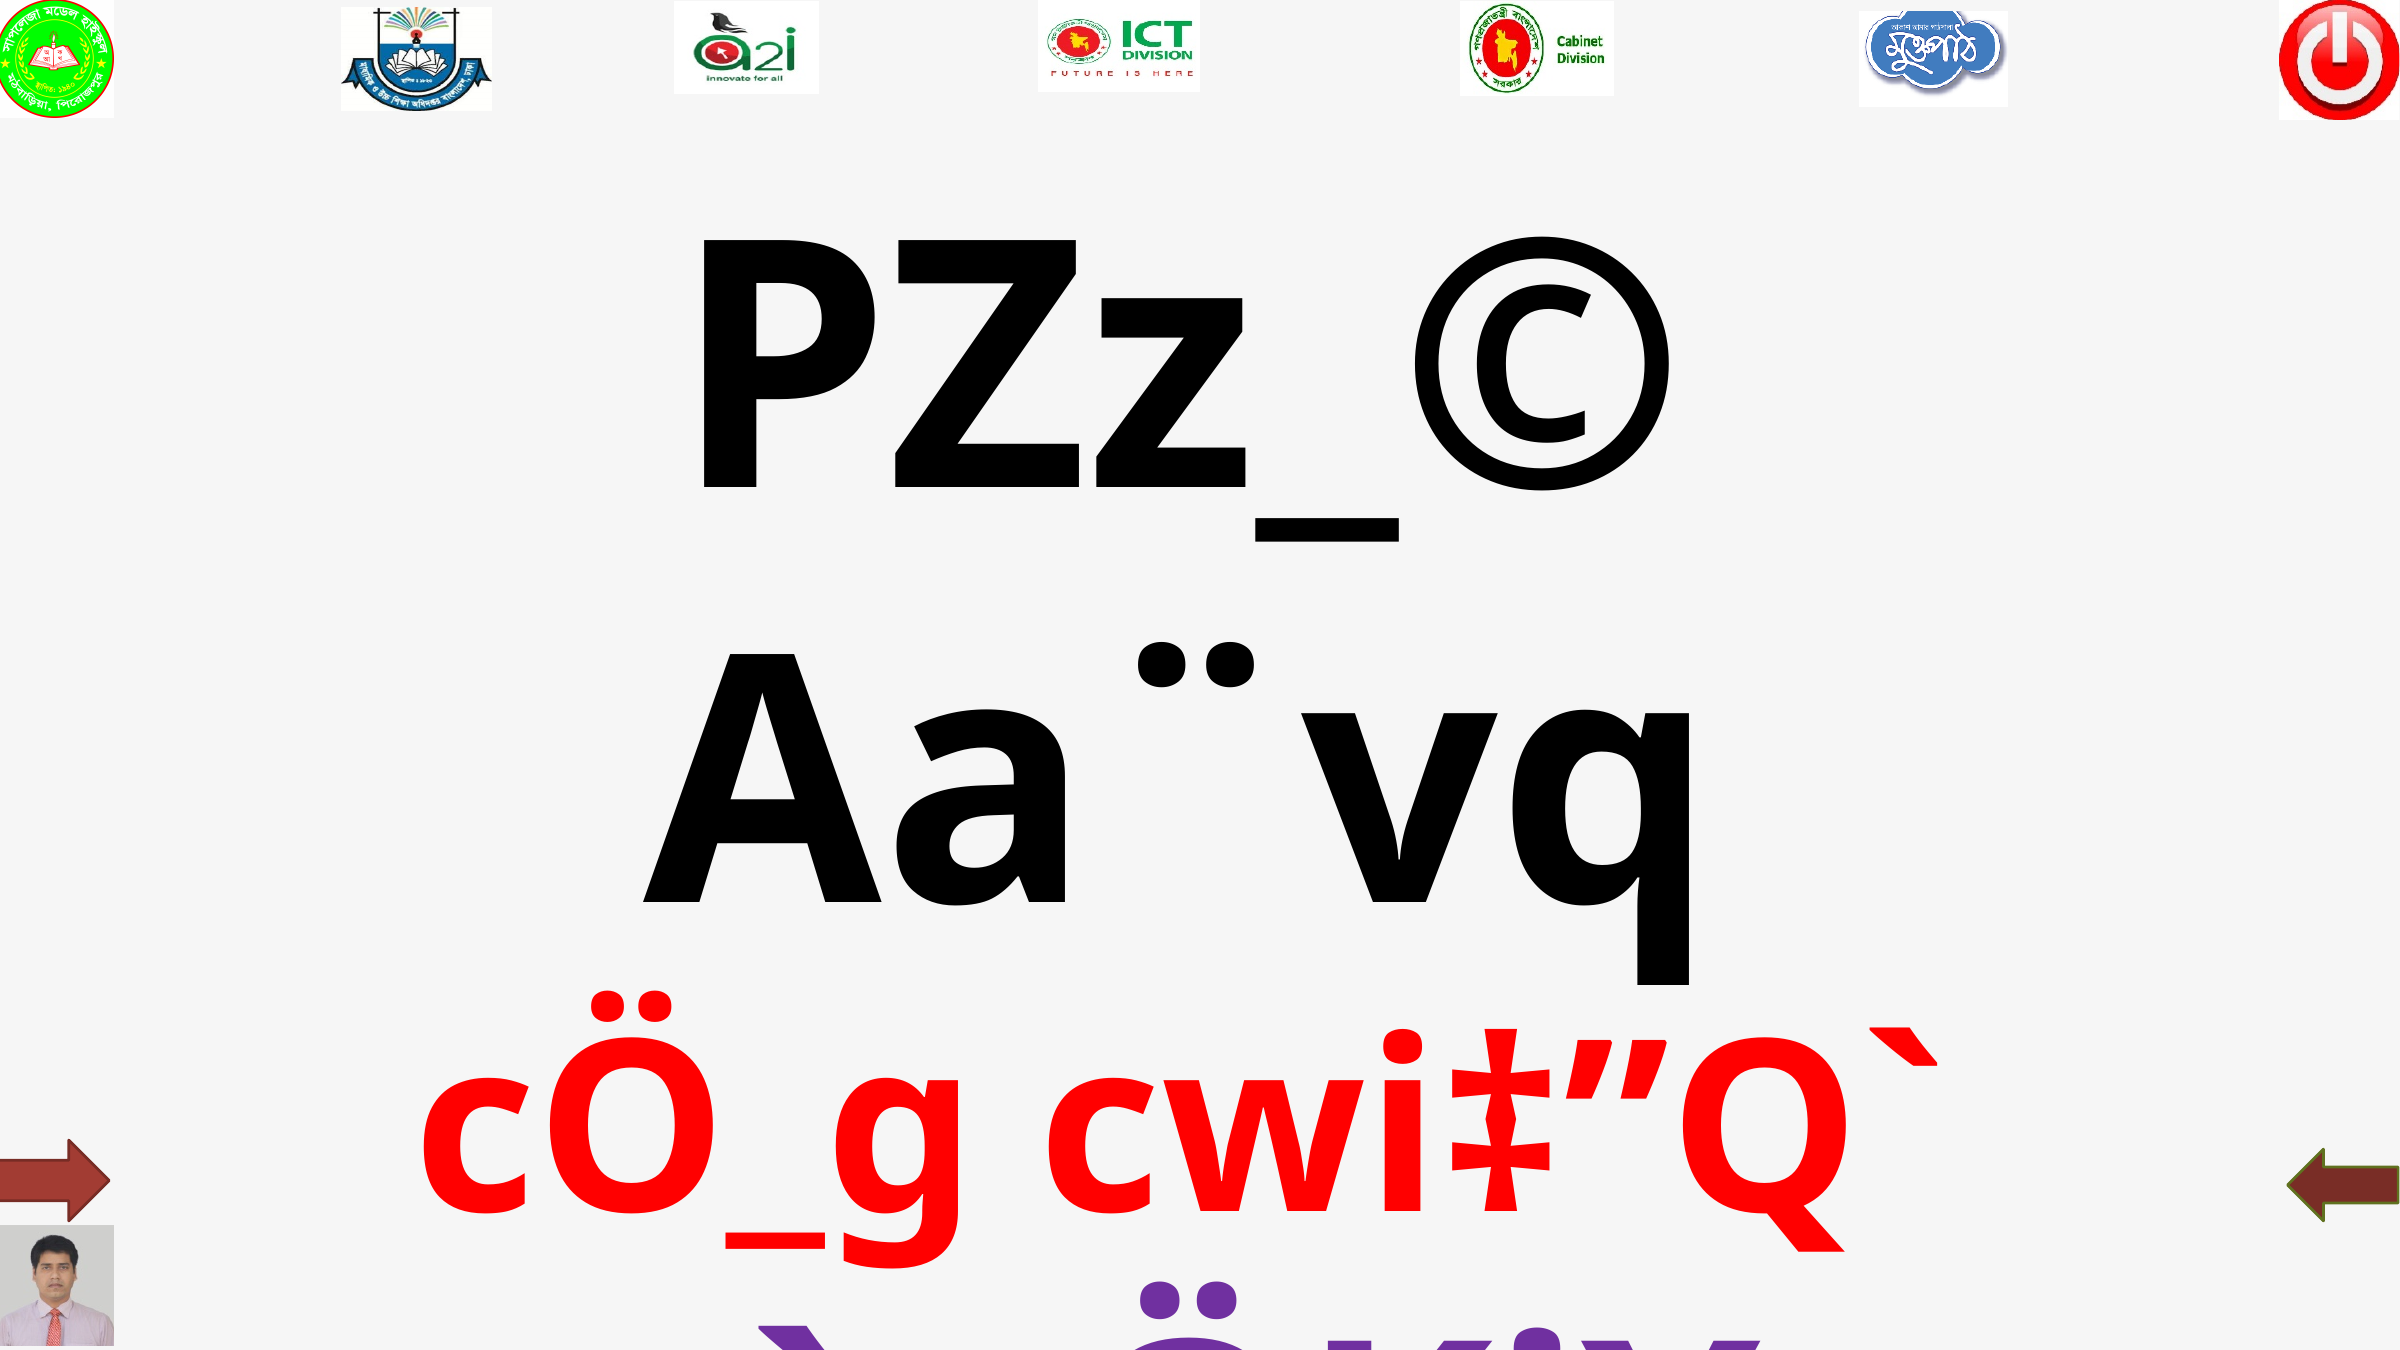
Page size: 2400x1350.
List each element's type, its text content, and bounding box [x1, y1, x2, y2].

picture [674, 1, 819, 94]
picture [0, 0, 114, 118]
picture [1460, 1, 1614, 96]
picture [1859, 11, 2008, 107]
text_box PZz_© Aa¨vq cÖ_g cwi‡”Q` c` cÖKiY (we‡klY c`) [86, 134, 2274, 1350]
picture [2279, 0, 2400, 120]
picture [1038, 0, 1200, 92]
picture [0, 1225, 86, 1346]
